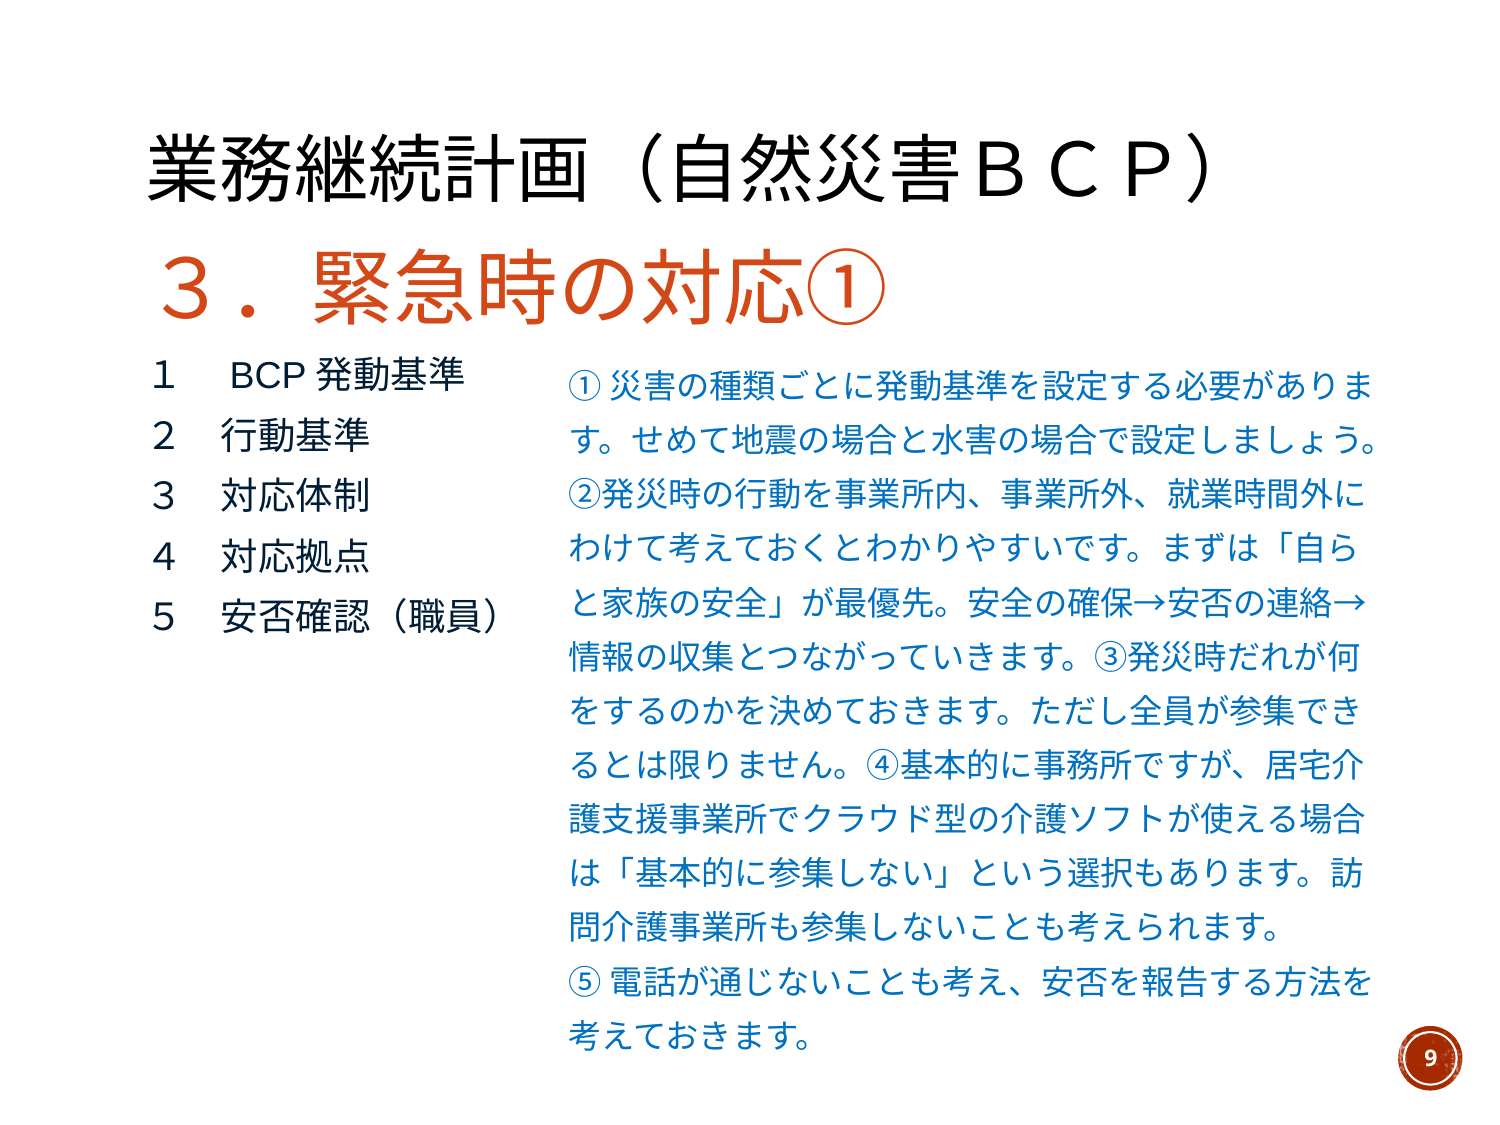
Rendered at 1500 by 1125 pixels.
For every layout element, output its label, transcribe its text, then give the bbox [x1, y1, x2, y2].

title 業務継続計画（自然災害ＢＣＰ） ３．緊急時の対応① [130, 79, 1406, 344]
slide_number 9 [1391, 1028, 1471, 1089]
text_box １ BCP発動基準 ２ 行動基準 ３ 対応体制 ４ 対応拠点 ５ 安否確認（職員） [130, 359, 553, 646]
text_box ①災害の種類ごとに発動基準を設定する必要があります。せめて地震の場合と水害の場合で設定しましょう。②発災時の行動を事業所内、事業所外、就業時間外にわけて考えておくとわかりやすいです。まずは「自らと家族の安全」が最優先。安全の確保→安否の連絡→情報の収集とつながっていきます。③発災時だれが何をするのかを決めておきます。ただし全員が参集できるとは限りません。④基本的に事務所ですが、居宅介護支援事業所でクラウド型の介護ソフトが使える場合は「基本的に参集しない」という選択もあります。訪問介護事業所も参集しないことも考えられます。 ⑤電話が通じないことも考え、安否を報告する方法を考えておきます。 [553, 343, 1406, 1063]
